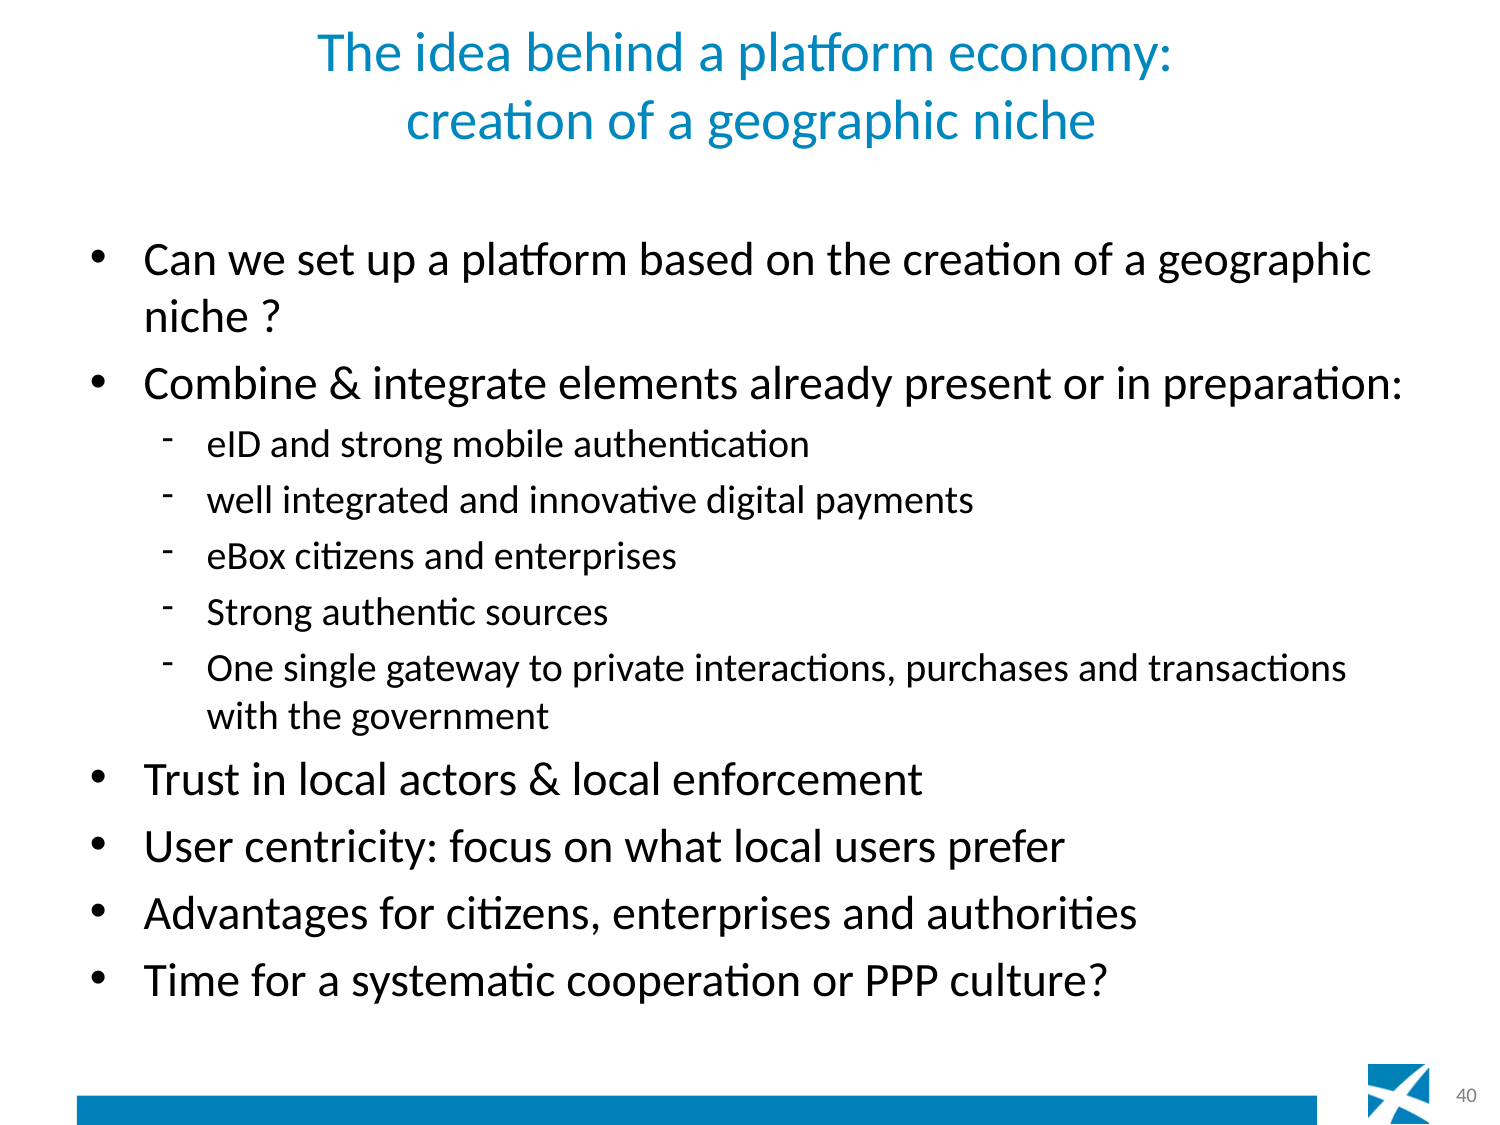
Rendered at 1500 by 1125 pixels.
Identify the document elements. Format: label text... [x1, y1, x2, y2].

list Can we set up a platform based on the creation of a geographic niche ? Combine & integrate elements already present or in preparation: eID and strong mobile authentication well integrated and innovative digital payments eBox citizens and enterprises Strong authentic sources One single gateway to private interactions, purchases and transactions with the government Trust in local actors & local enforcement User centricity: focus on what local users prefer Advantages for citizens, enterprises and authorities Time for a systematic cooperation or PPP culture? [75, 219, 1425, 1059]
slide_number 40 [1368, 1064, 1492, 1125]
title The idea behind a platform economy: creation of a geographic niche [76, 7, 1427, 159]
